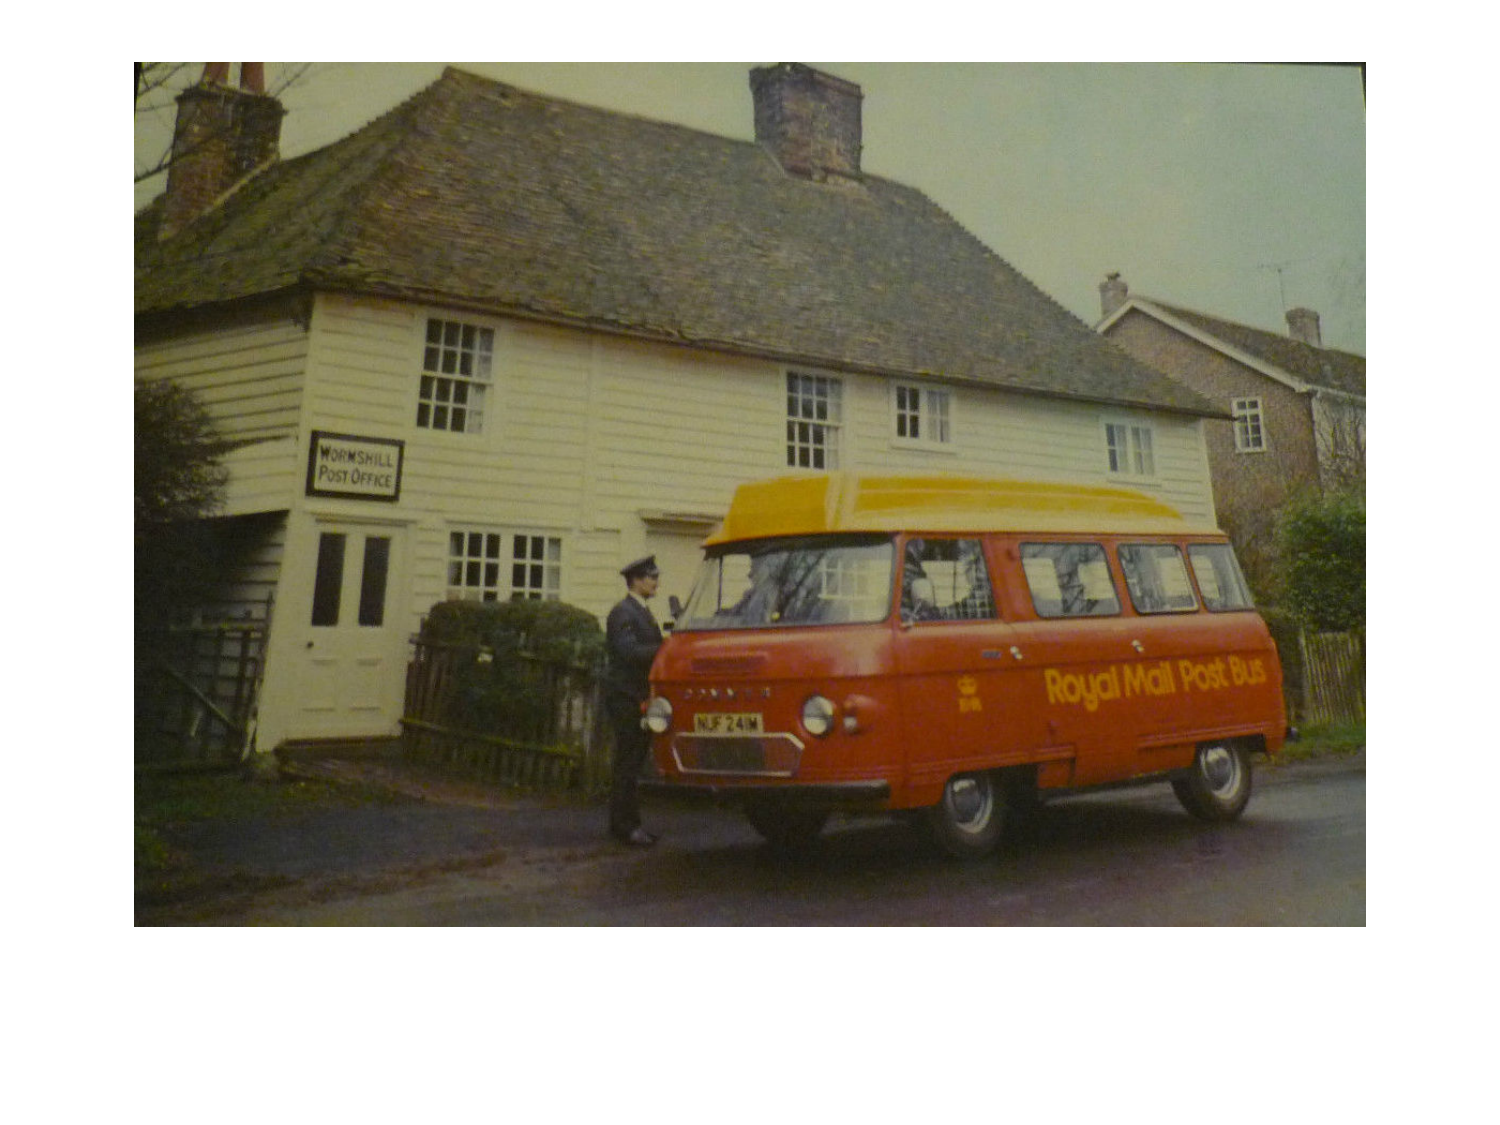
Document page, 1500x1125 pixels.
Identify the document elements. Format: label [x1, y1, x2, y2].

picture [134, 62, 1366, 927]
